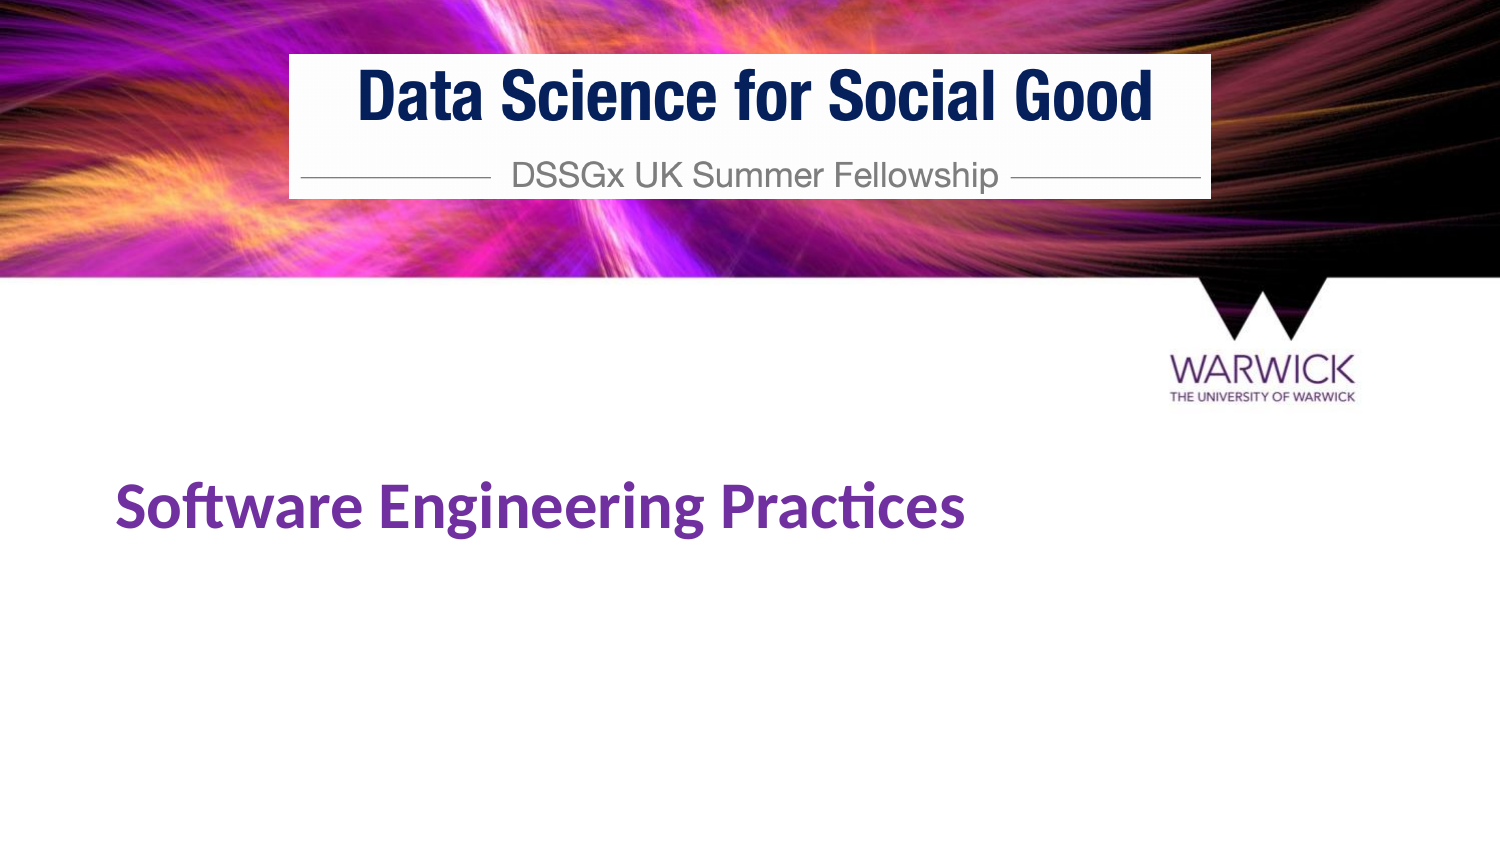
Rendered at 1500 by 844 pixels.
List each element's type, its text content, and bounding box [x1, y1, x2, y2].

picture [0, 0, 1500, 435]
title Software Engineering Practices [100, 421, 1376, 582]
